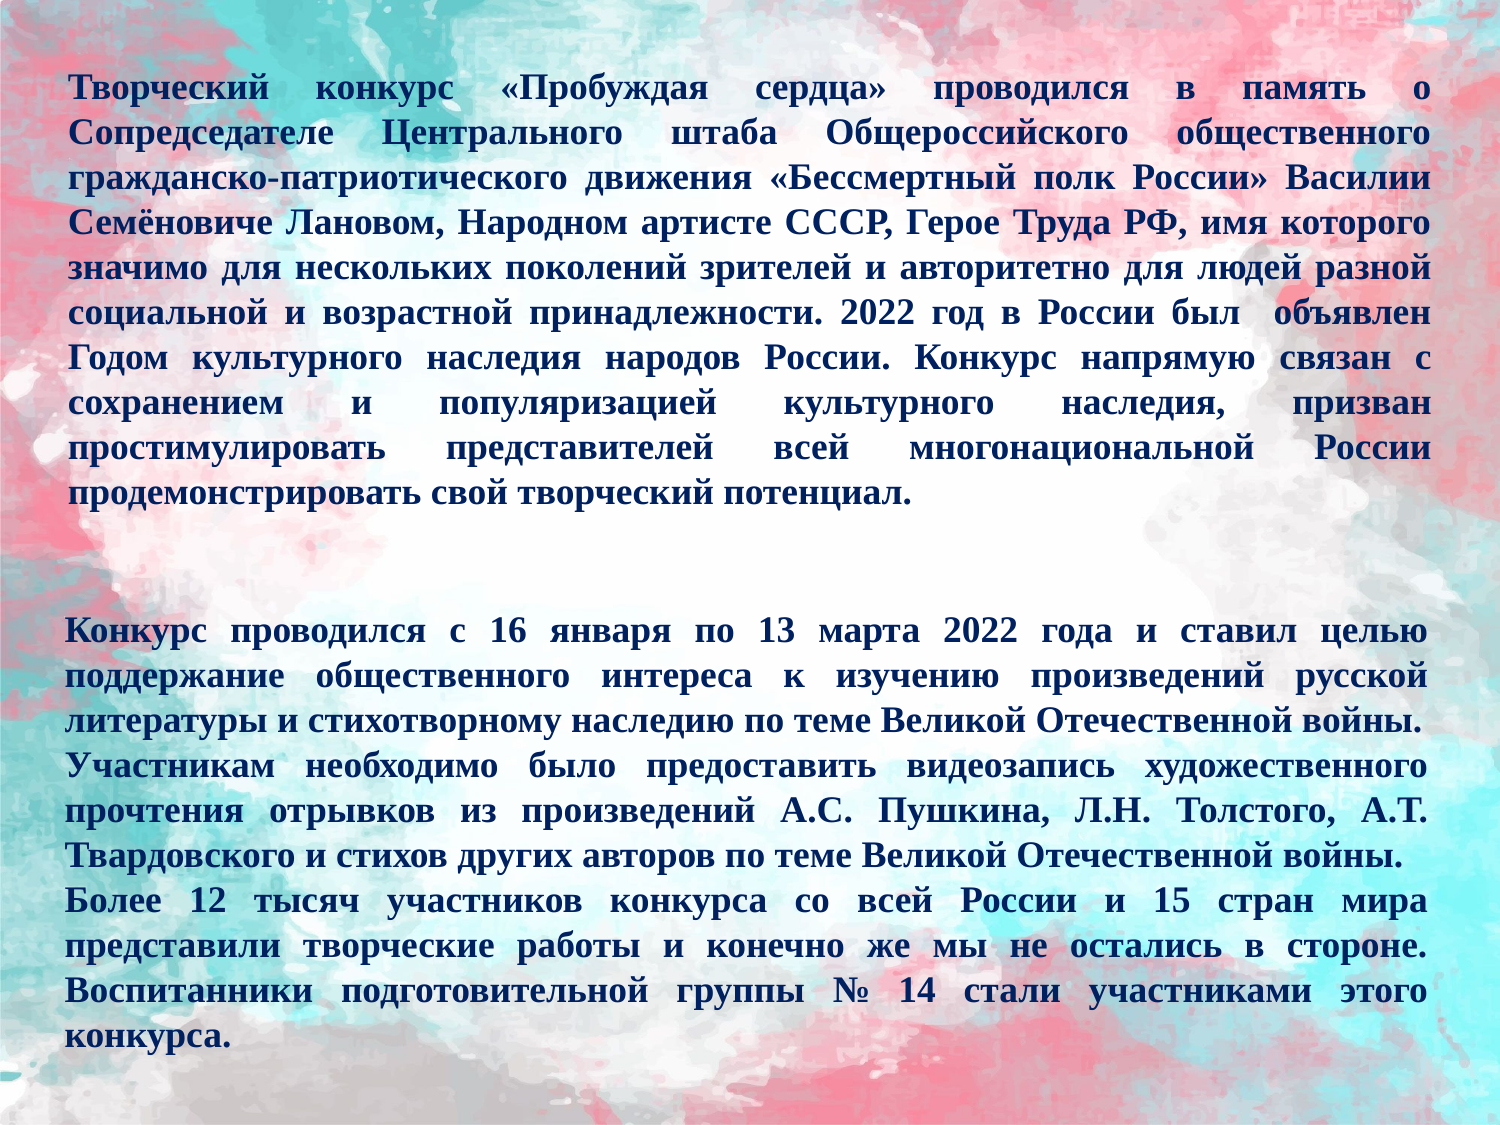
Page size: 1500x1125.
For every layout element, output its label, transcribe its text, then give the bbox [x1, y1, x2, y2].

text_box Конкурс проводился с 16 января по 13 марта 2022 года и ставил целью поддержание общественного интереса к изучению произведений русской литературы и стихотворному наследию по теме Великой Отечественной войны. Участникам необходимо было предоставить видеозапись художественного прочтения отрывков из произведений А.С. Пушкина, Л.Н. Толстого, А.Т. Твардовского и стихов других авторов по теме Великой Отечественной войны. Более 12 тысяч участников конкурса со всей России и 15 стран мира представили творческие работы и конечно же мы не остались в стороне. Воспитанники подготовительной группы № 14 стали участниками этого конкурса. [49, 597, 1444, 1108]
picture [0, 0, 1500, 1125]
text_box Творческий конкурс «Пробуждая сердца» проводился в память о Сопредседателе Центрального штаба Общероссийского общественного гражданско-патриотического движения «Бессмертный полк России» Василии Семёновиче Лановом, Народном артисте СССР, Герое Труда РФ, имя которого значимо для нескольких поколений зрителей и авторитетно для людей разной социальной и возрастной принадлежности. 2022 год в России был объявлен Годом культурного наследия народов России. Конкурс напрямую связан с сохранением и популяризацией культурного наследия, призван простимулировать представителей всей многонациональной России продемонстрировать свой творческий потенциал. [53, 54, 1447, 520]
